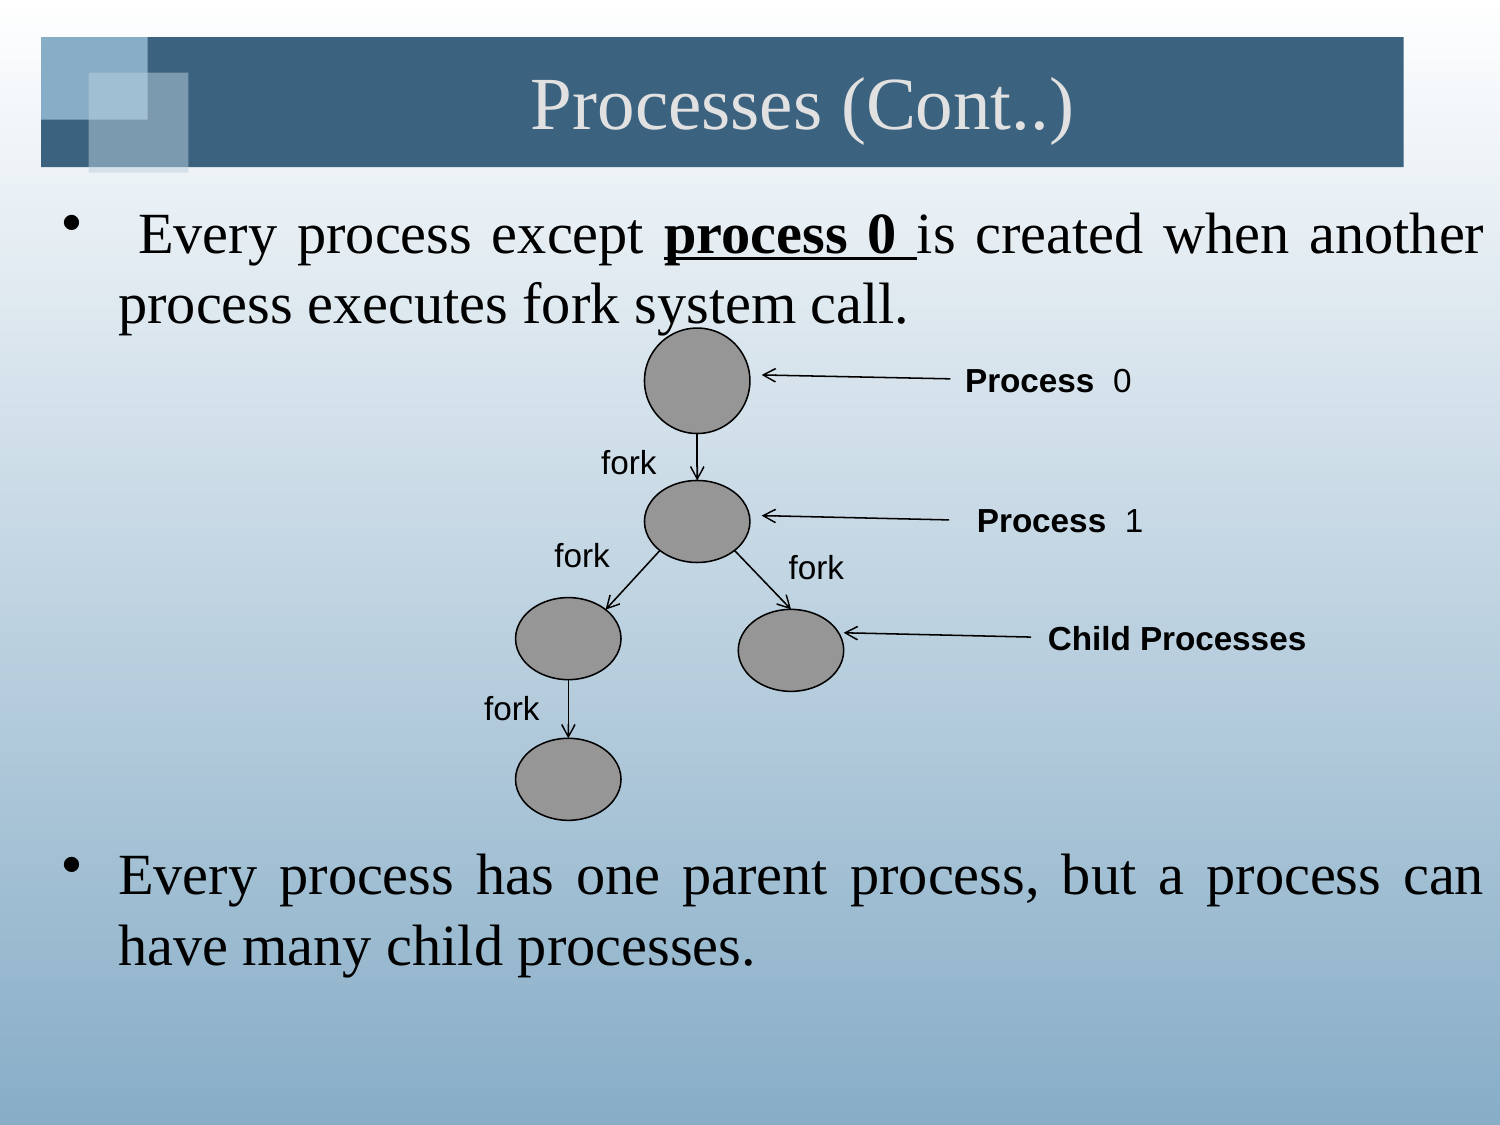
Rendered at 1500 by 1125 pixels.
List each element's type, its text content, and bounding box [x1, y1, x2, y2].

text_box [843, 632, 1032, 638]
text_box Process 0 [950, 351, 1147, 407]
text_box fork [539, 527, 625, 582]
text_box fork [774, 538, 860, 594]
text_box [602, 552, 663, 608]
text_box fork [586, 433, 672, 489]
text_box Process 1 [962, 492, 1159, 547]
text_box fork [469, 679, 555, 735]
list Every process except process 0 is created when another process executes fork system call. Every process has one parent process, but a process can have many child processes. [46, 187, 1500, 1001]
text_box Processes (Cont..) [199, 11, 1407, 188]
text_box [733, 551, 793, 609]
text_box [761, 515, 950, 521]
text_box [515, 738, 622, 821]
text_box [738, 609, 844, 692]
text_box Child Processes [1033, 609, 1331, 664]
text_box [644, 328, 750, 434]
text_box [644, 480, 750, 563]
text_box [761, 374, 950, 380]
text_box [515, 597, 622, 680]
